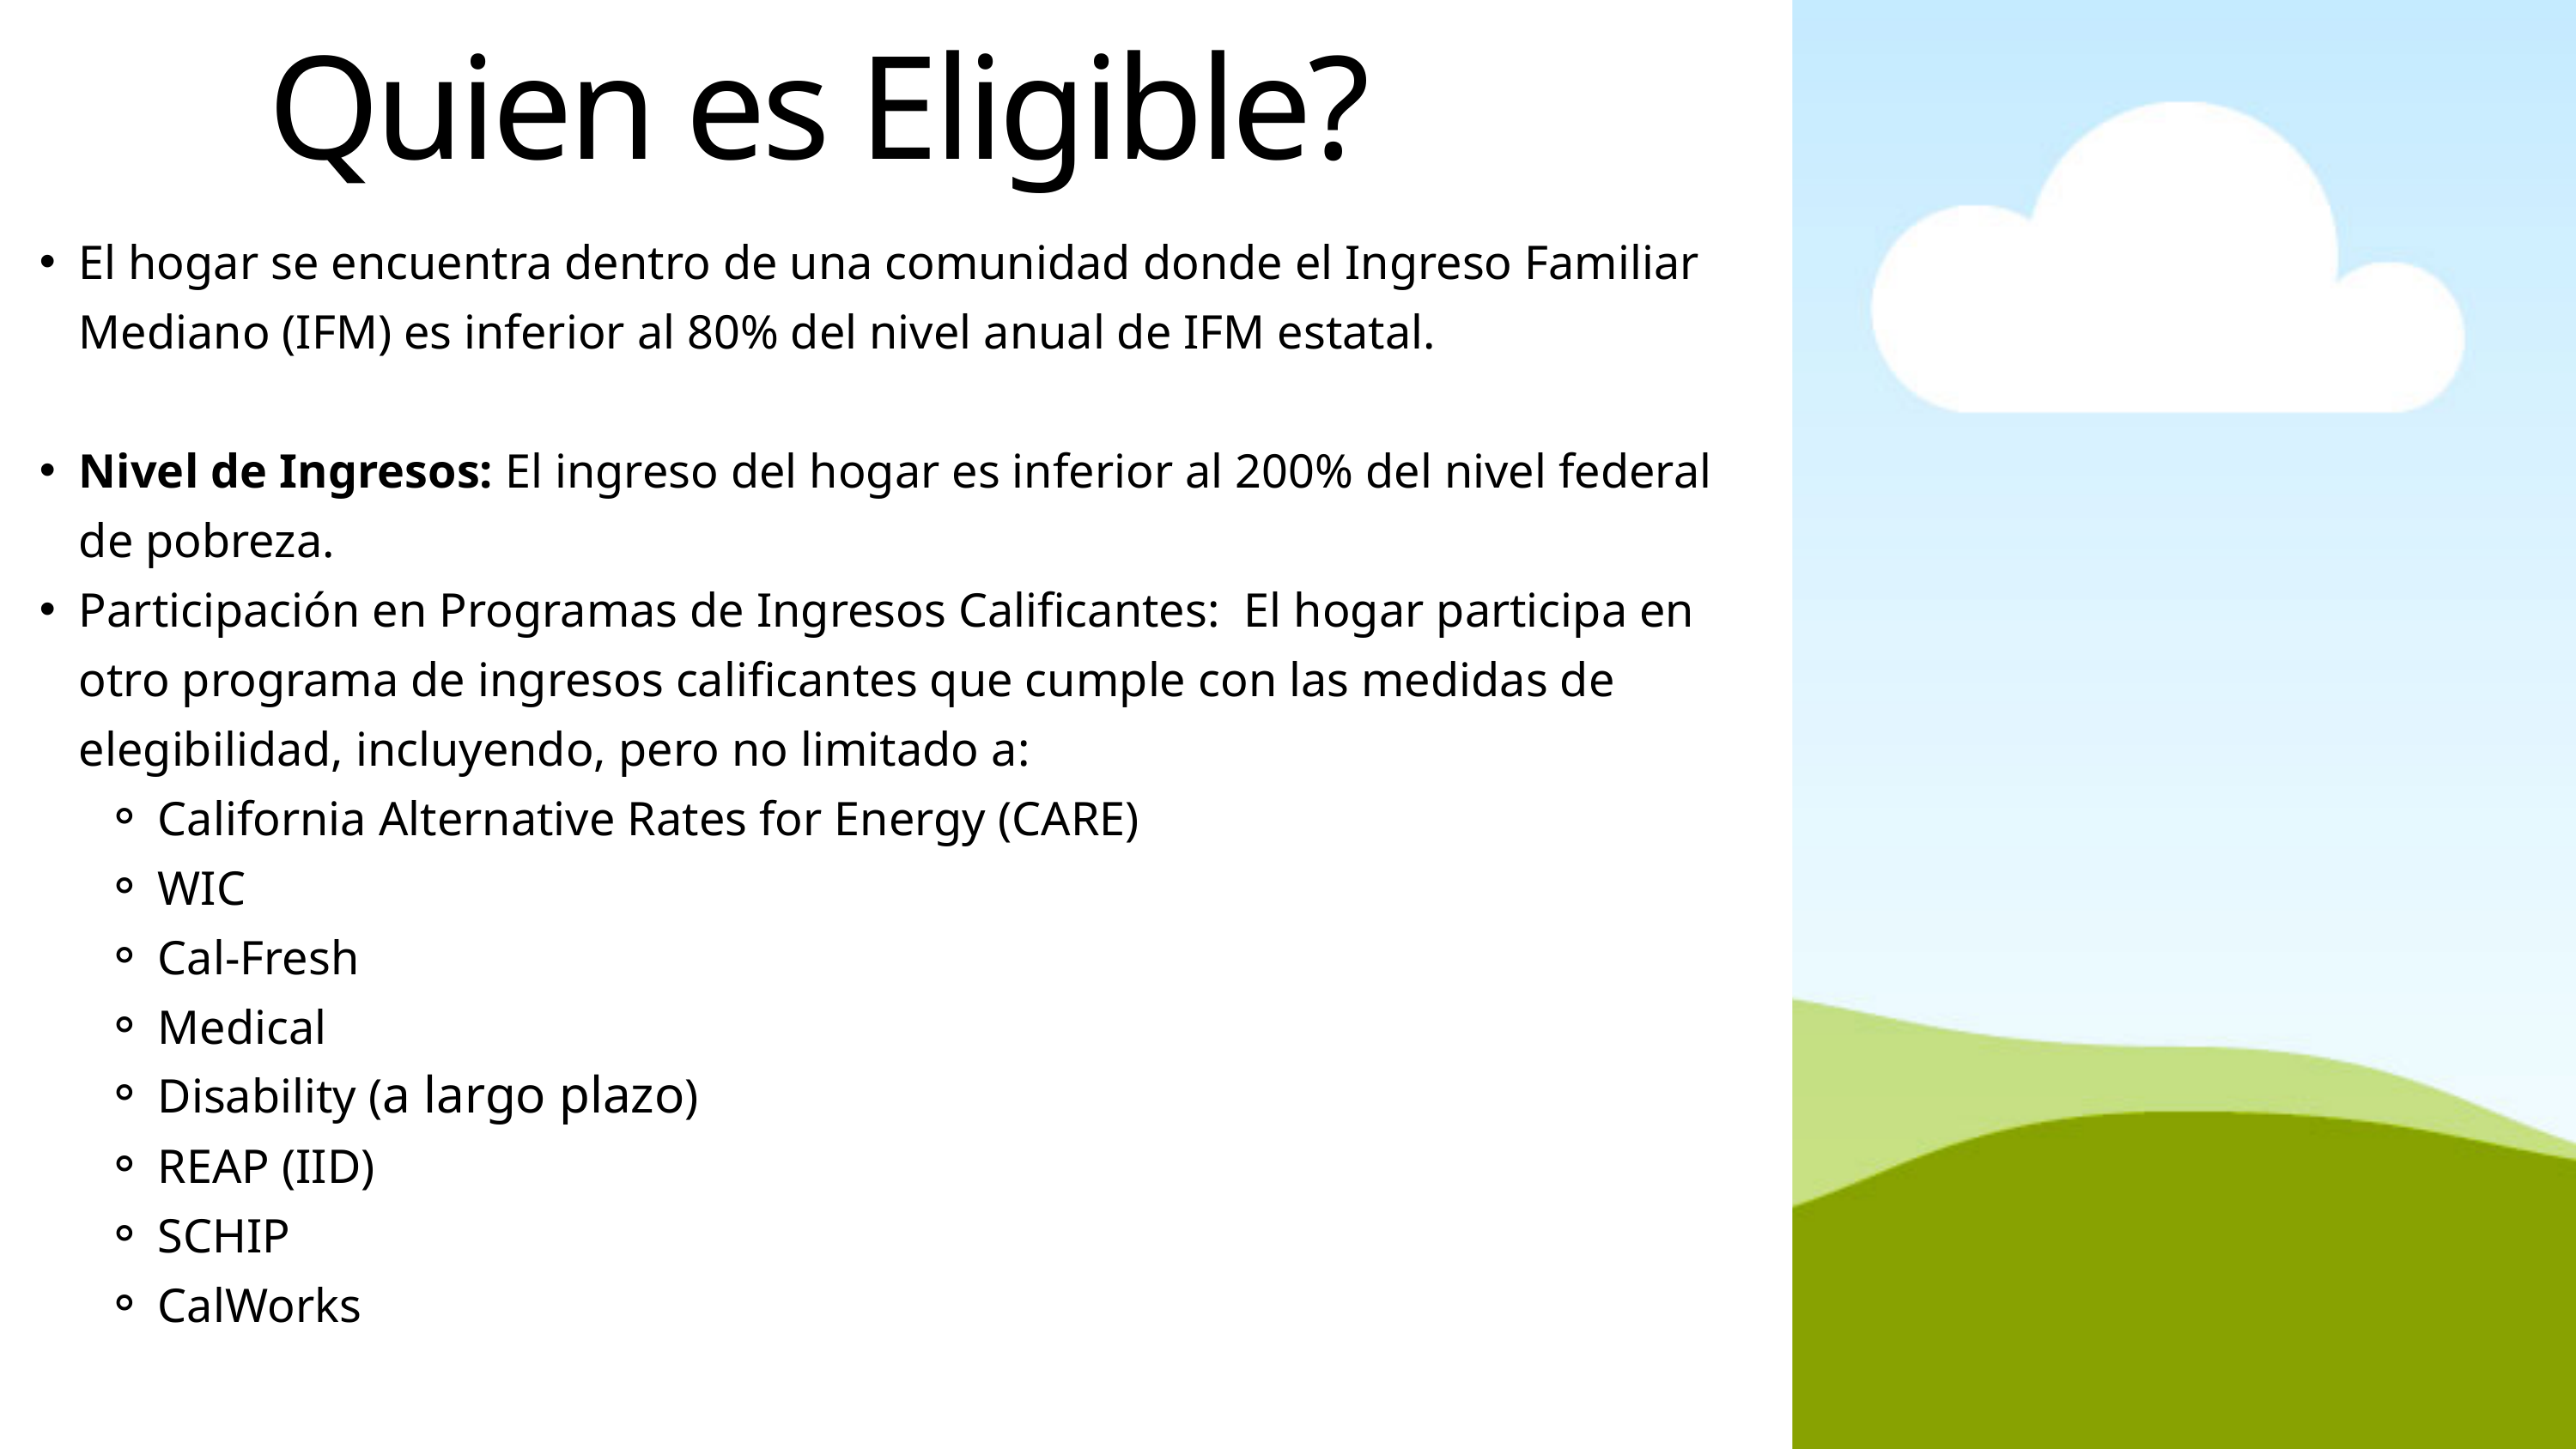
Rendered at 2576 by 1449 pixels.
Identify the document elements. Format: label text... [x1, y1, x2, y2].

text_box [1792, 0, 2576, 1449]
text_box El hogar se encuentra dentro de una comunidad donde el Ingreso Familiar Mediano (IFM) es inferior al 80% del nivel anual de IFM estatal. Nivel de Ingresos: El ingreso del hogar es inferior al 200% del nivel federal de pobreza. Participación en Programas de Ingresos Calificantes: El hogar participa en otro programa de ingresos calificantes que cumple con las medidas de elegibilidad, incluyendo, pero no limitado a: California Alternative Rates for Energy (CARE) WIC Cal-Fresh Medical Disability (a largo plazo) REAP (IID) SCHIP CalWorks [0, 219, 1749, 1332]
text_box Quien es Eligible? [268, 16, 1524, 189]
